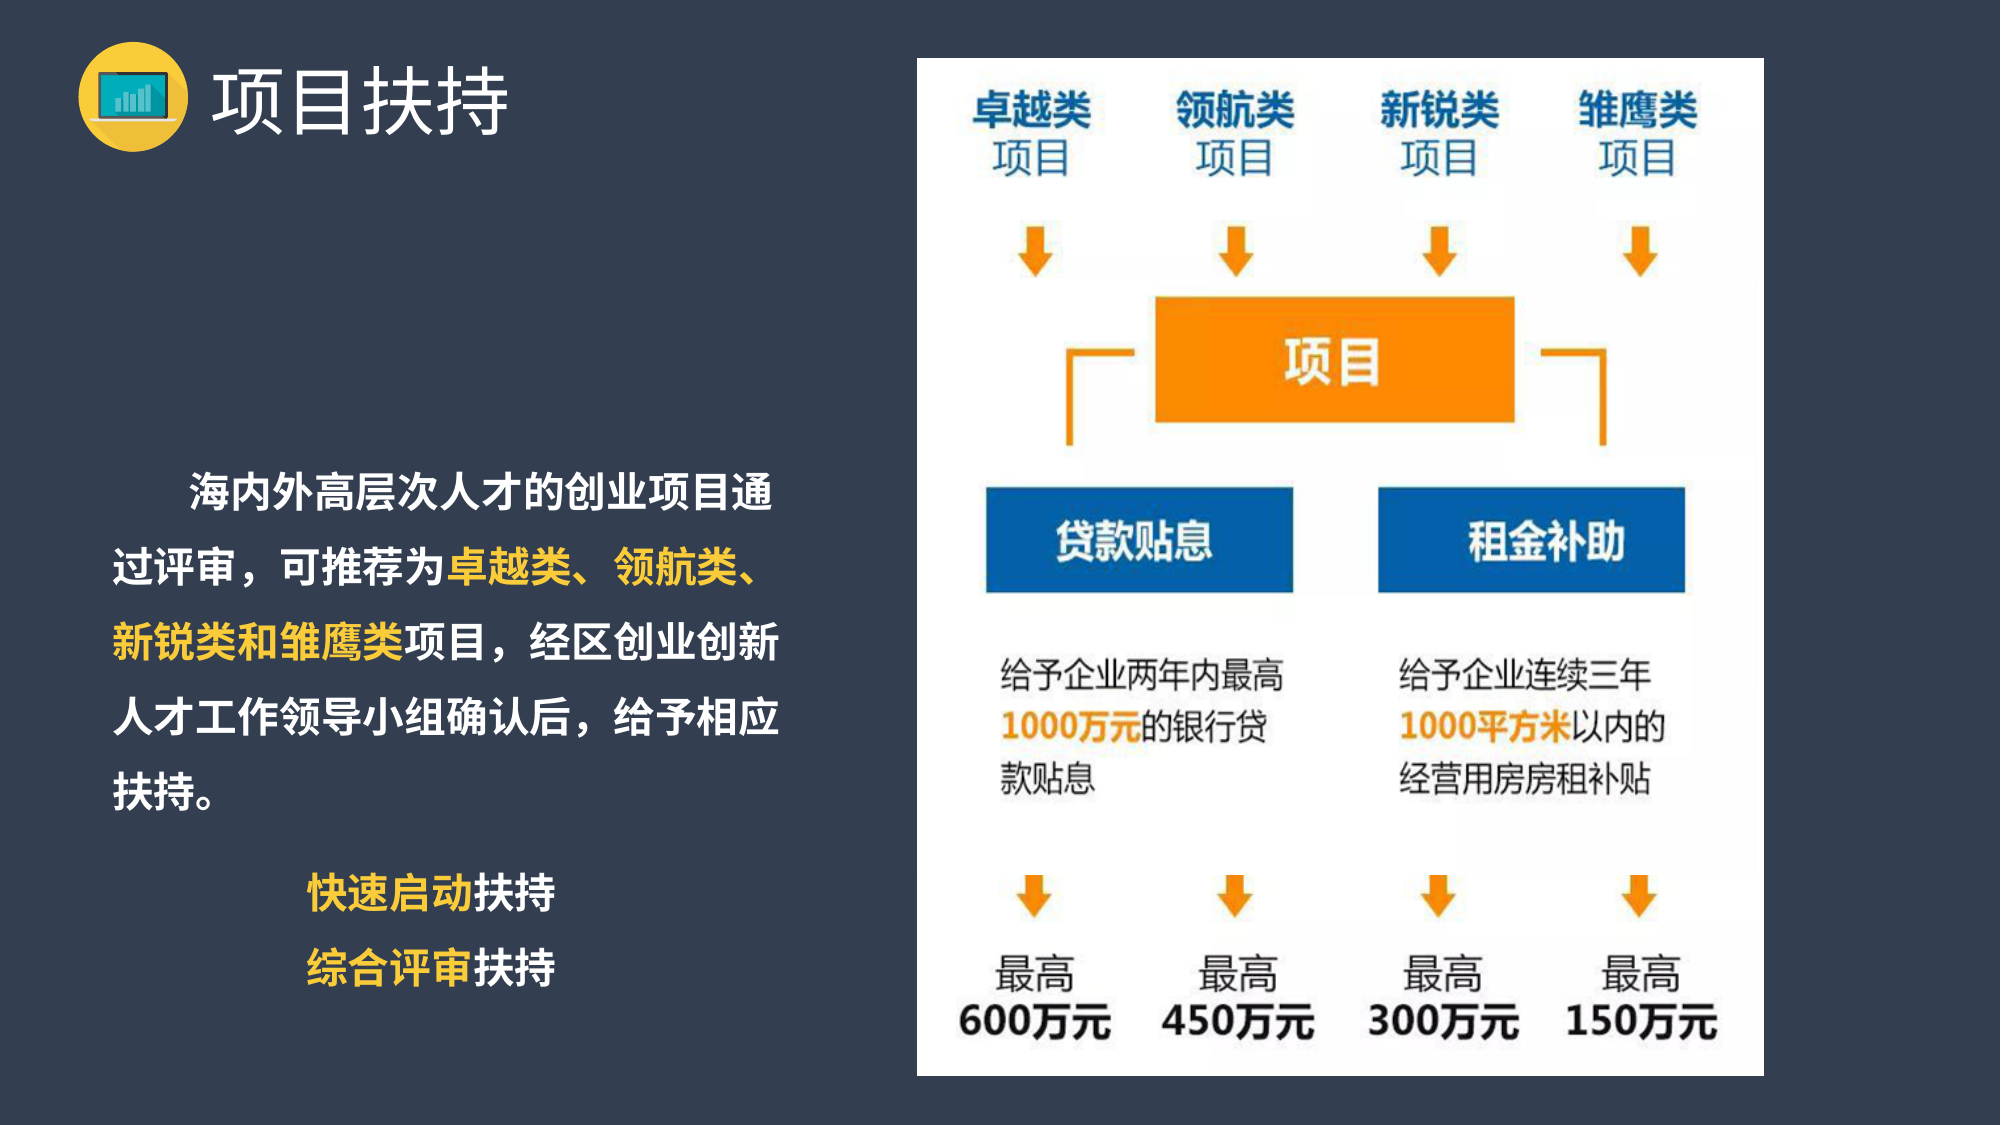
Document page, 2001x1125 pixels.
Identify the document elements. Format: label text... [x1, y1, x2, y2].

text_box 项目扶持 [210, 54, 1063, 136]
text_box 快速启动扶持 综合评审扶持 [291, 834, 775, 1049]
text_box 海内外高层次人才的创业项目通过评审，可推荐为卓越类、领航类、新锐类和雏鹰类项目，经区创业创新人才工作领导小组确认后，给予相应扶持。 [97, 433, 812, 897]
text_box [78, 41, 189, 152]
picture [916, 58, 1764, 1076]
